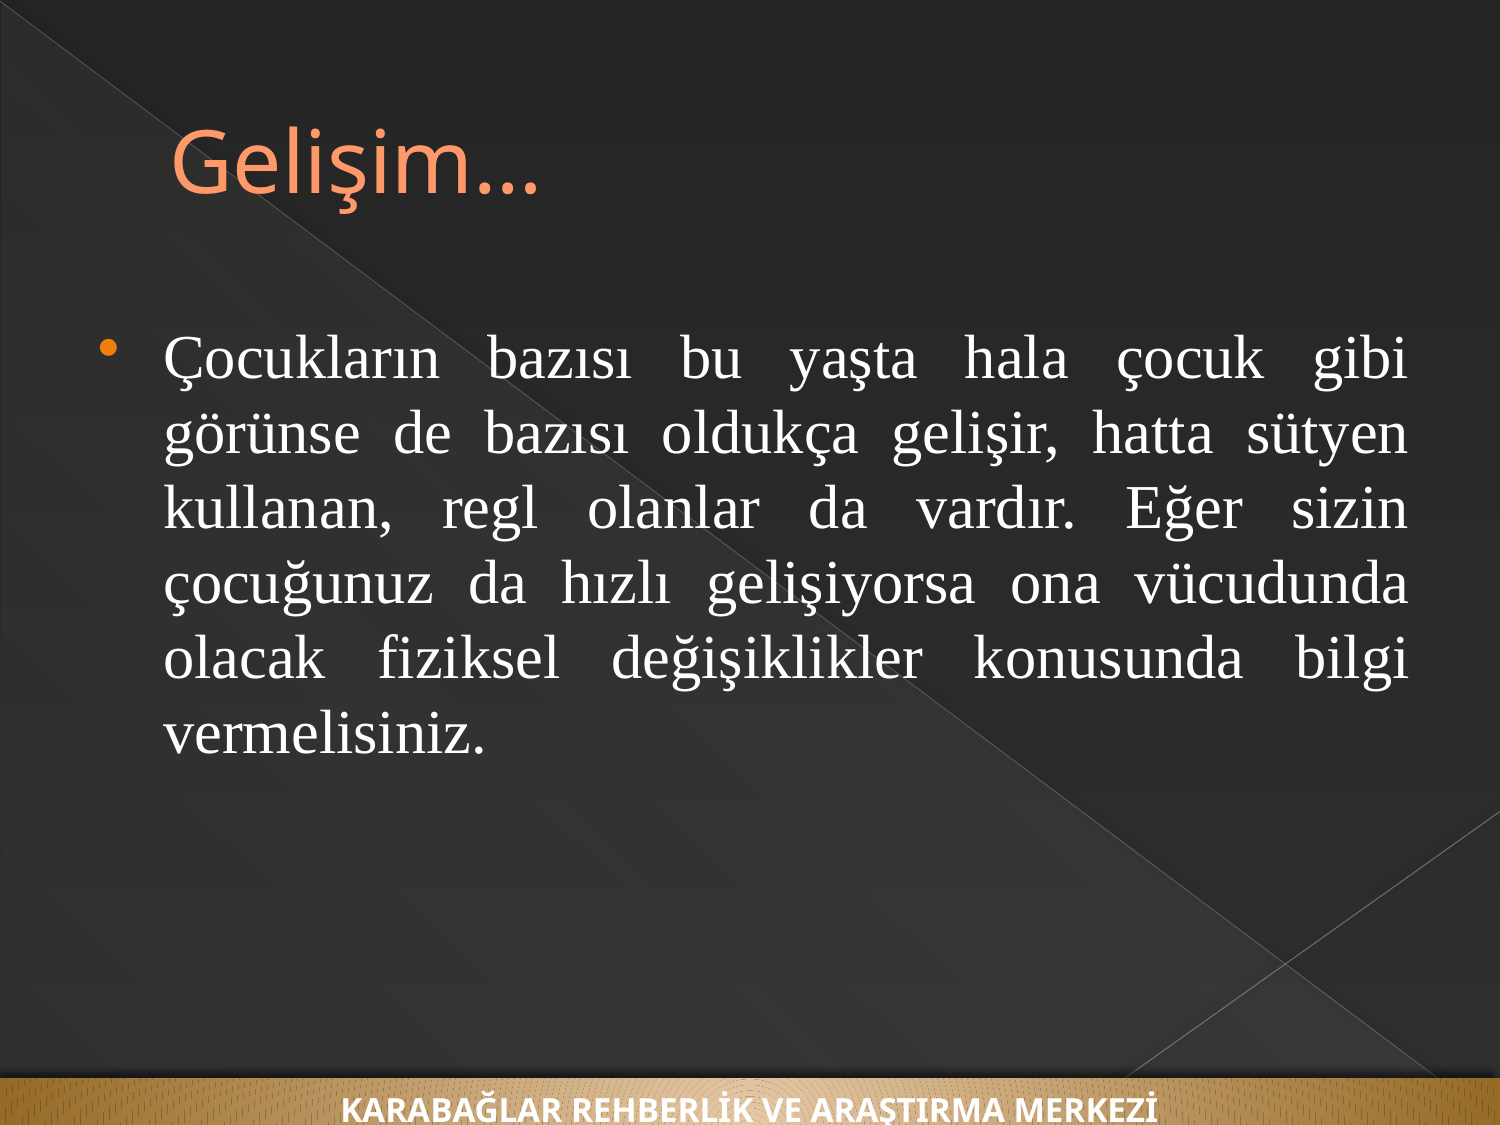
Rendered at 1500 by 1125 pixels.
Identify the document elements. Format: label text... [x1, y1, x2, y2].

list Çocukların bazısı bu yaşta hala çocuk gibi görünse de bazısı oldukça gelişir, hatta sütyen kullanan, regl olanlar da vardır. Eğer sizin çocuğunuz da hızlı gelişiyorsa ona vücudunda olacak fiziksel değişiklikler konusunda bilgi vermelisiniz. [75, 308, 1425, 1059]
title Gelişim… [75, 43, 1425, 274]
footer KARABAĞLAR REHBERLİK VE ARAŞTIRMA MERKEZİ [0, 1078, 1500, 1125]
